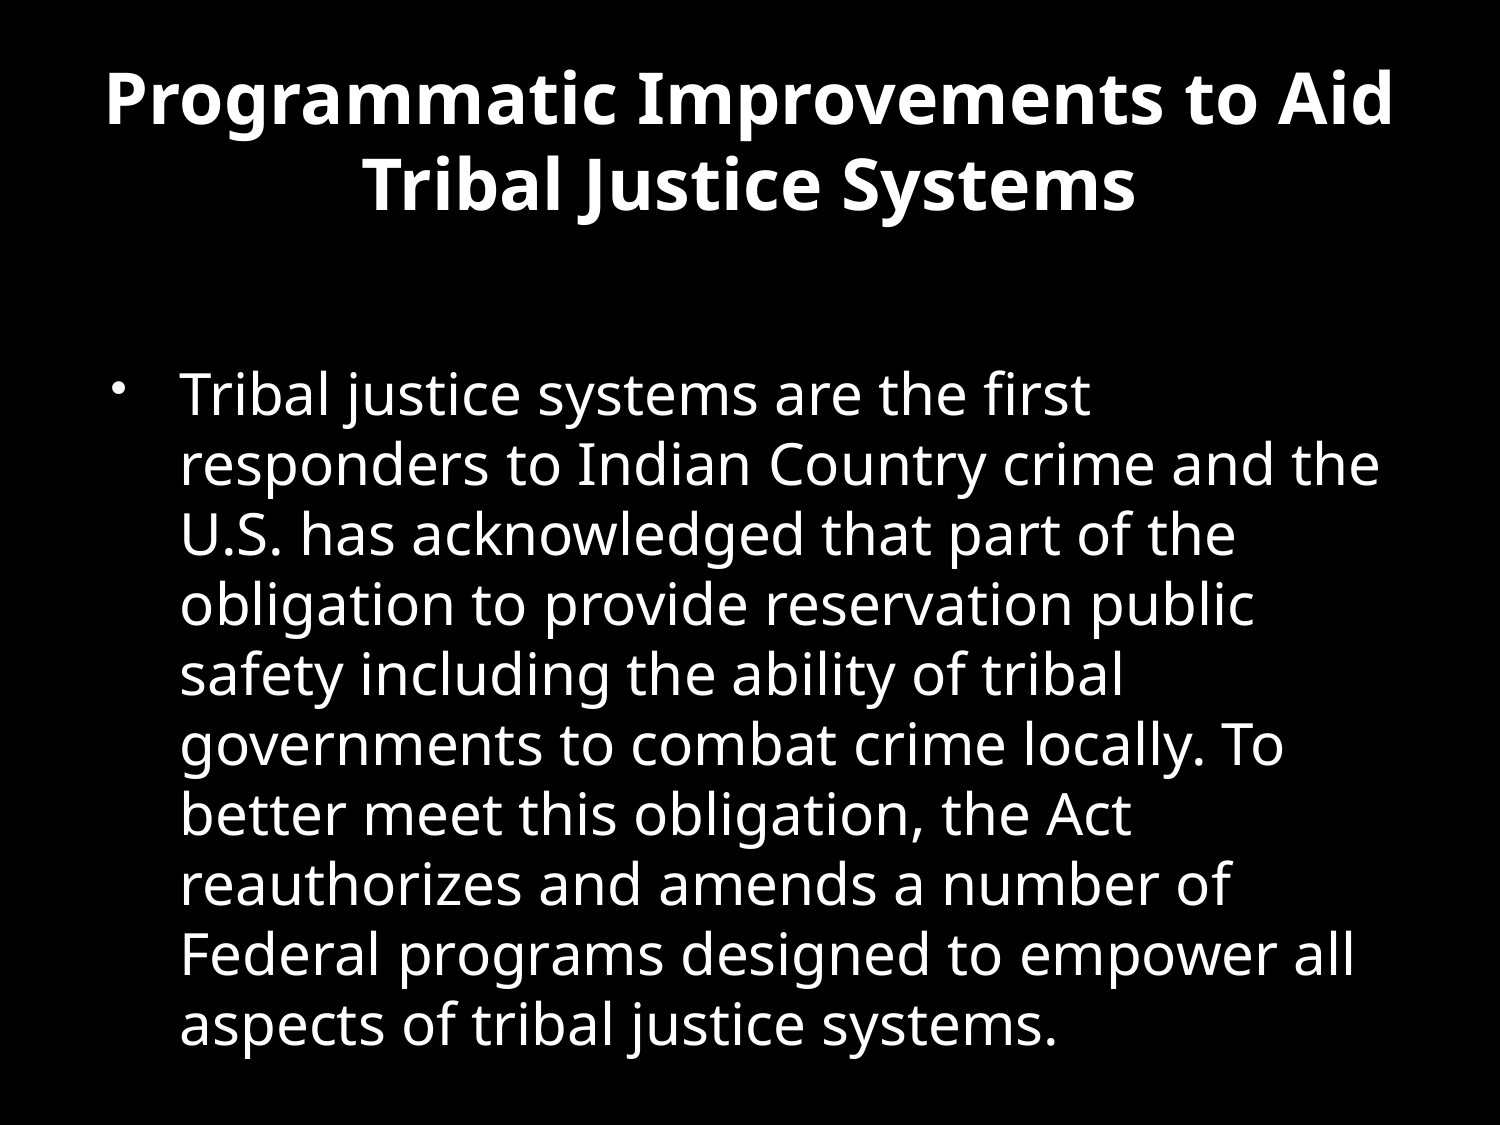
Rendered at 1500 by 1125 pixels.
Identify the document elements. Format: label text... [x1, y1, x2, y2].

title Programmatic Improvements to Aid Tribal Justice Systems [75, 45, 1425, 233]
list Tribal justice systems are the first responders to Indian Country crime and the U.S. has acknowledged that part of the obligation to provide reservation public safety including the ability of tribal governments to combat crime locally. To better meet this obligation, the Act reauthorizes and amends a number of Federal programs designed to empower all aspects of tribal justice systems. [75, 350, 1425, 1035]
